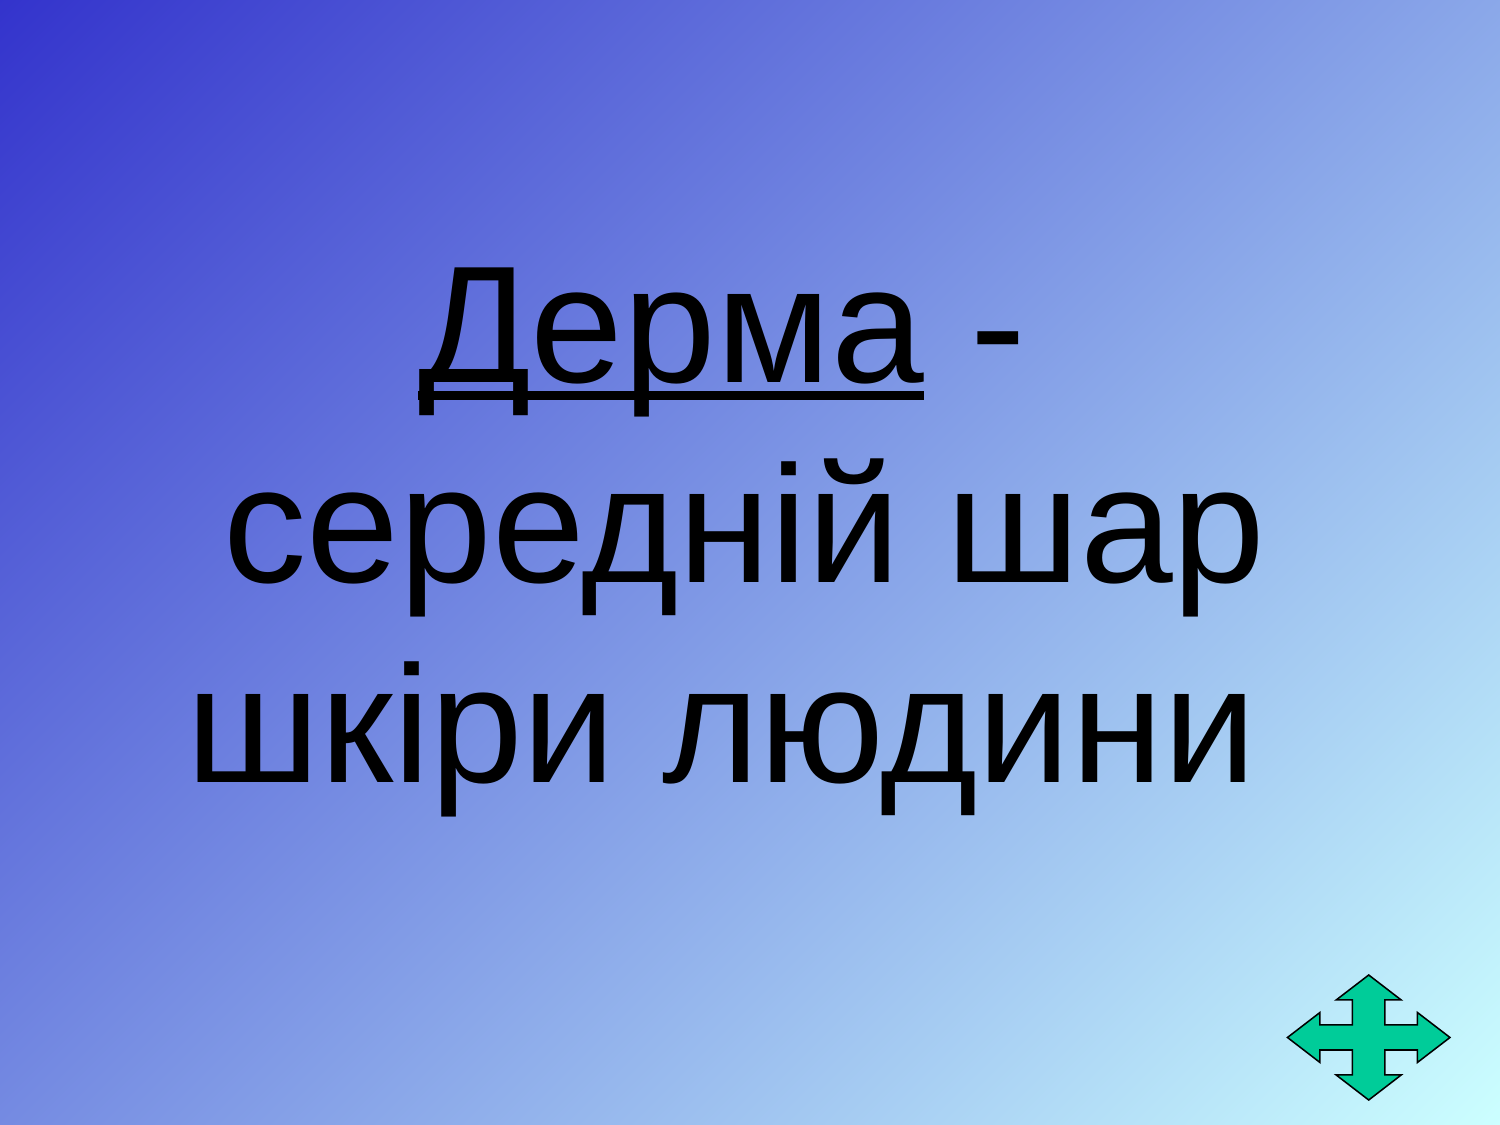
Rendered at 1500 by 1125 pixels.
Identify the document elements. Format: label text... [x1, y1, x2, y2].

text_box Дерма - середній шар шкіри людини [0, 208, 1500, 823]
text_box [1287, 975, 1450, 1101]
